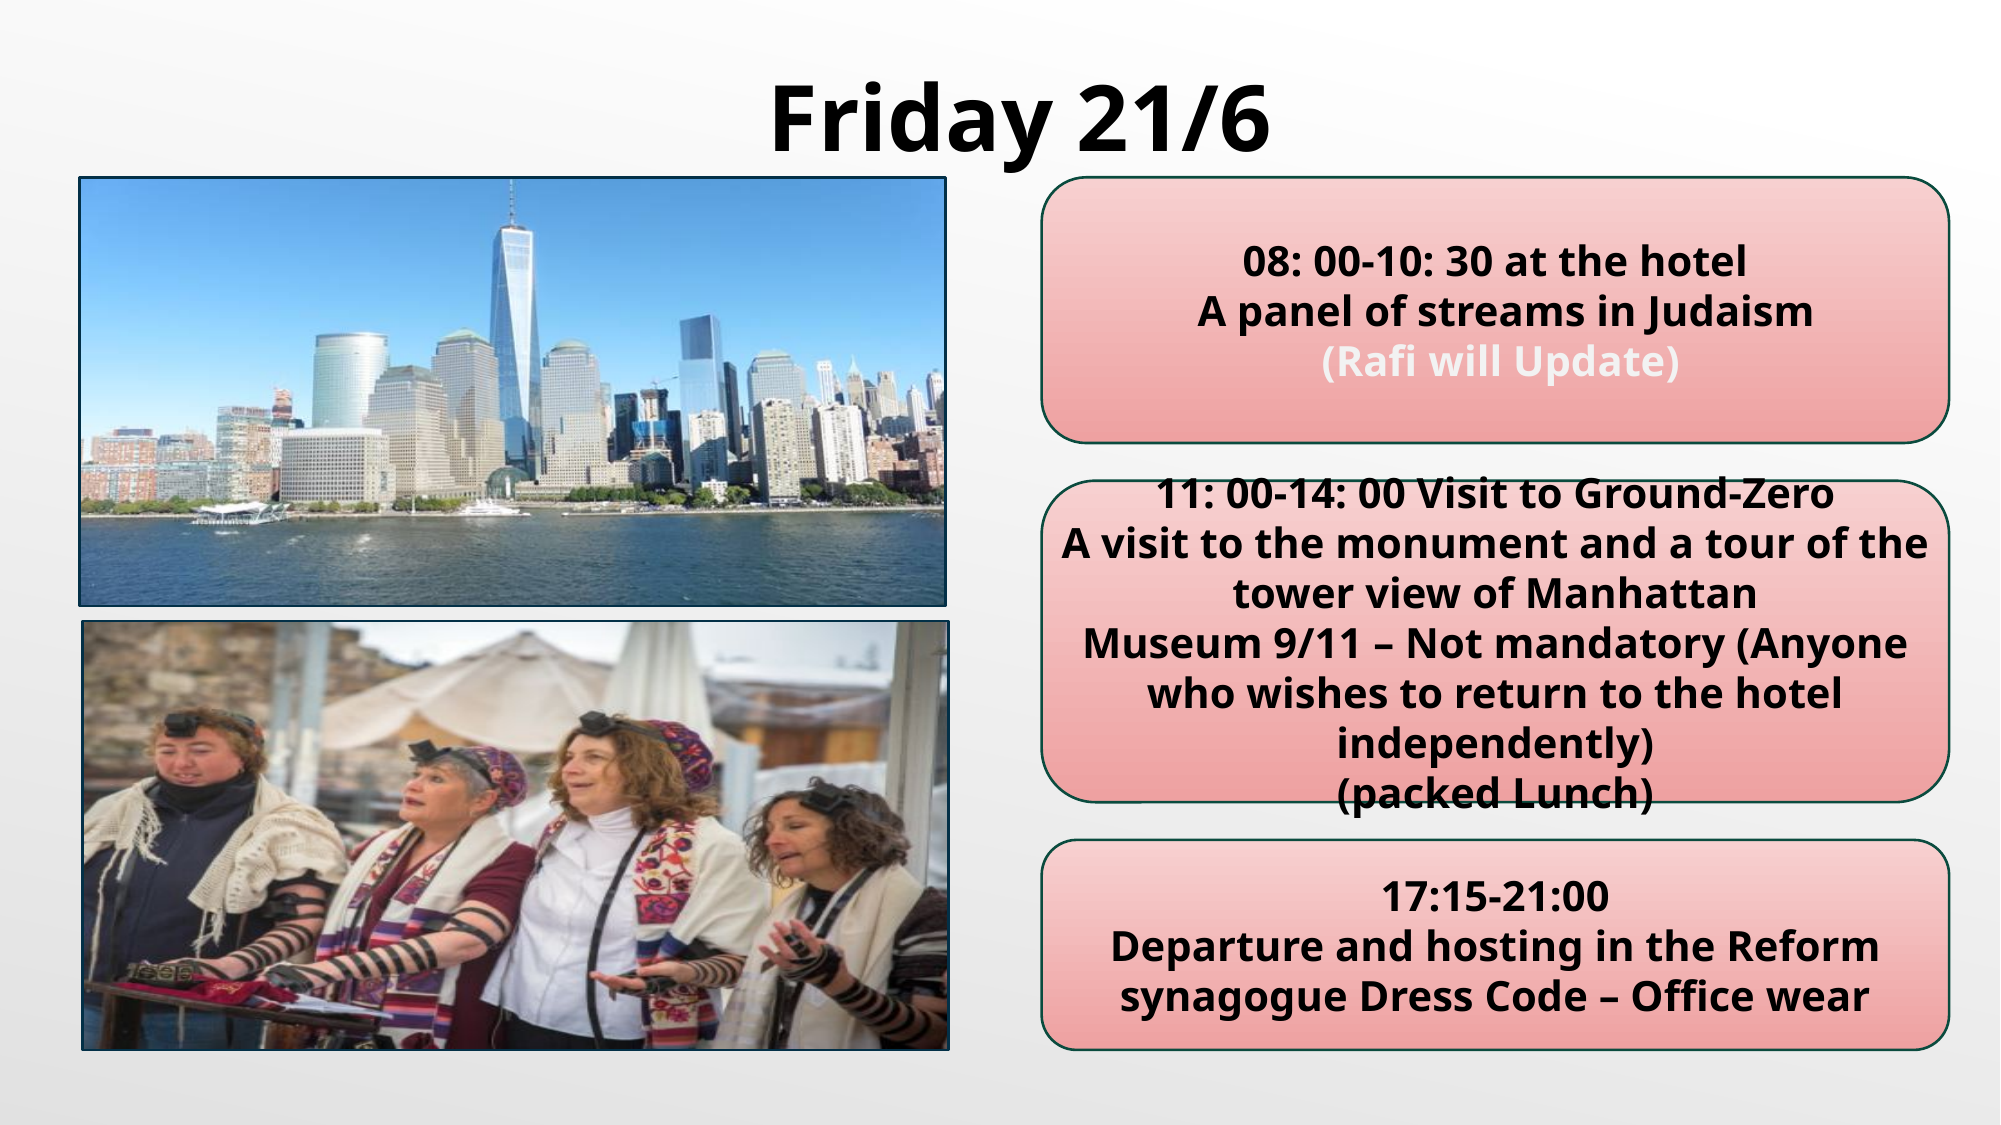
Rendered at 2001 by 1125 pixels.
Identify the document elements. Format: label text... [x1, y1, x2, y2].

text_box Friday 21/6 [489, 22, 1552, 178]
text_box 11: 00-14: 00 Visit to Ground-Zero A visit to the monument and a tour of the tower view of Manhattan Museum 9/11 – Not mandatory (Anyone who wishes to return to the hotel independently) (packed Lunch) [1040, 479, 1951, 804]
text_box [81, 620, 950, 1051]
text_box 17:15-21:00 Departure and hosting in the Reform synagogue Dress Code – Office wear [1040, 838, 1951, 1052]
text_box 08: 00-10: 30 at the hotel A panel of streams in Judaism (Rafi will Update) [1040, 175, 1951, 445]
text_box [78, 176, 947, 607]
